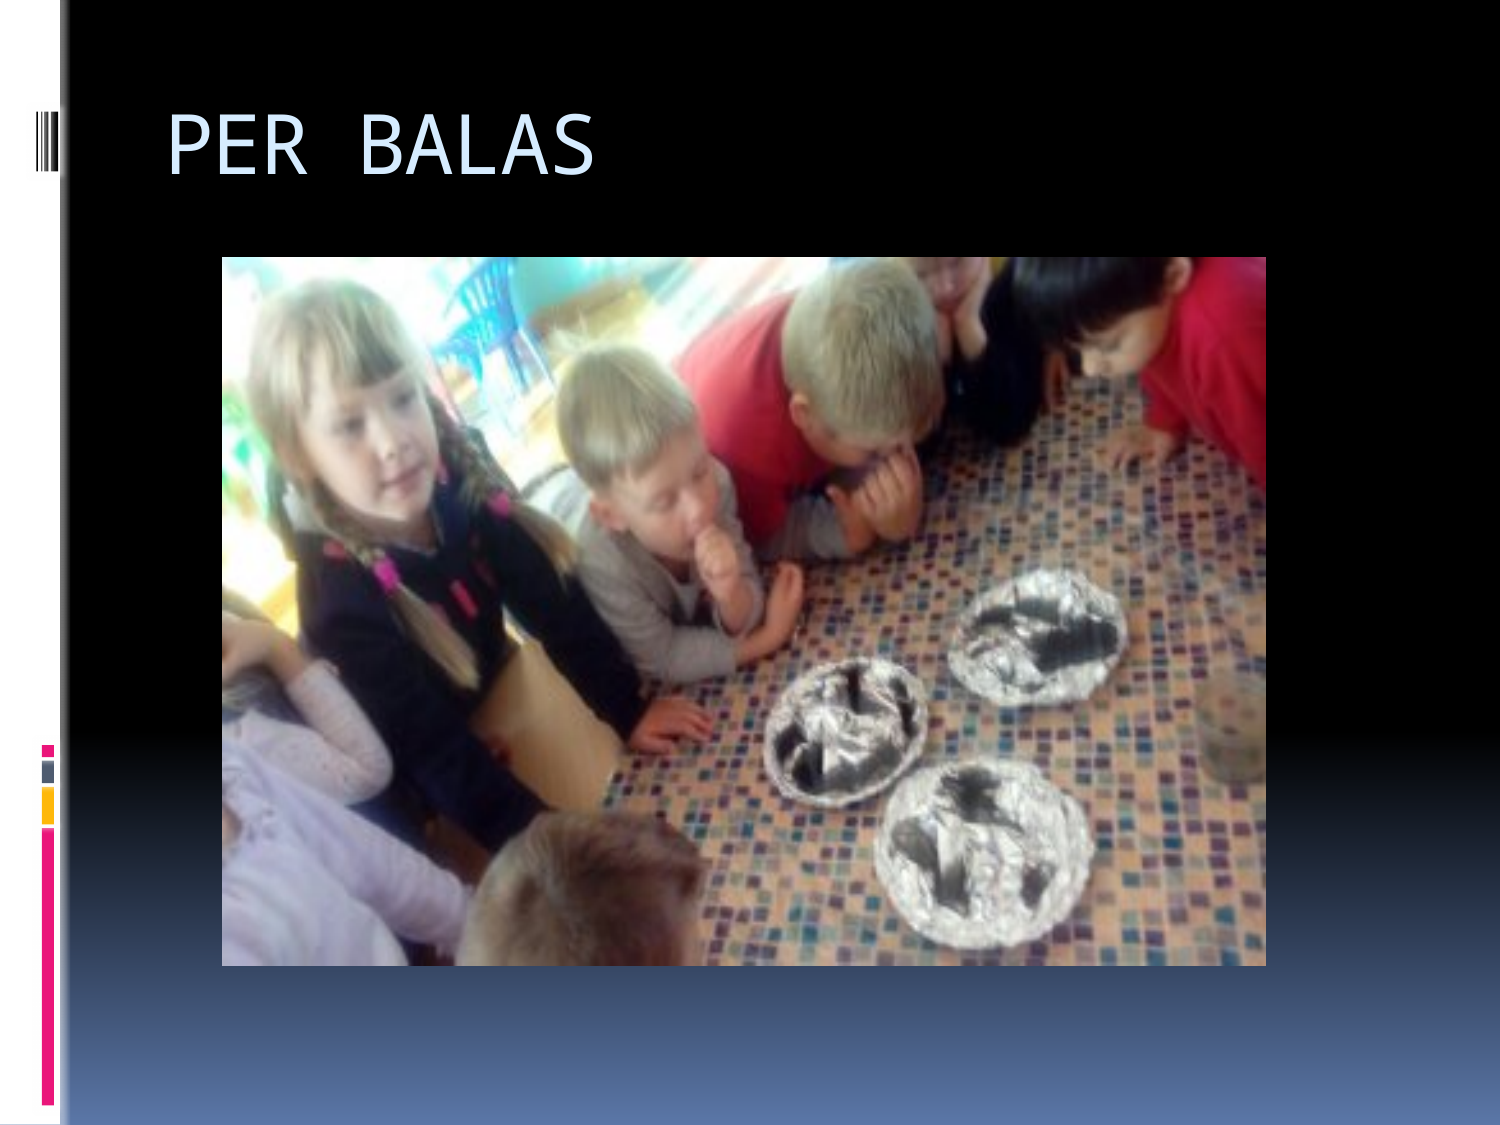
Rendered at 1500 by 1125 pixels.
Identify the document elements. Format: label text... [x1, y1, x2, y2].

title PER BALAS [150, 83, 1425, 234]
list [222, 257, 1267, 967]
